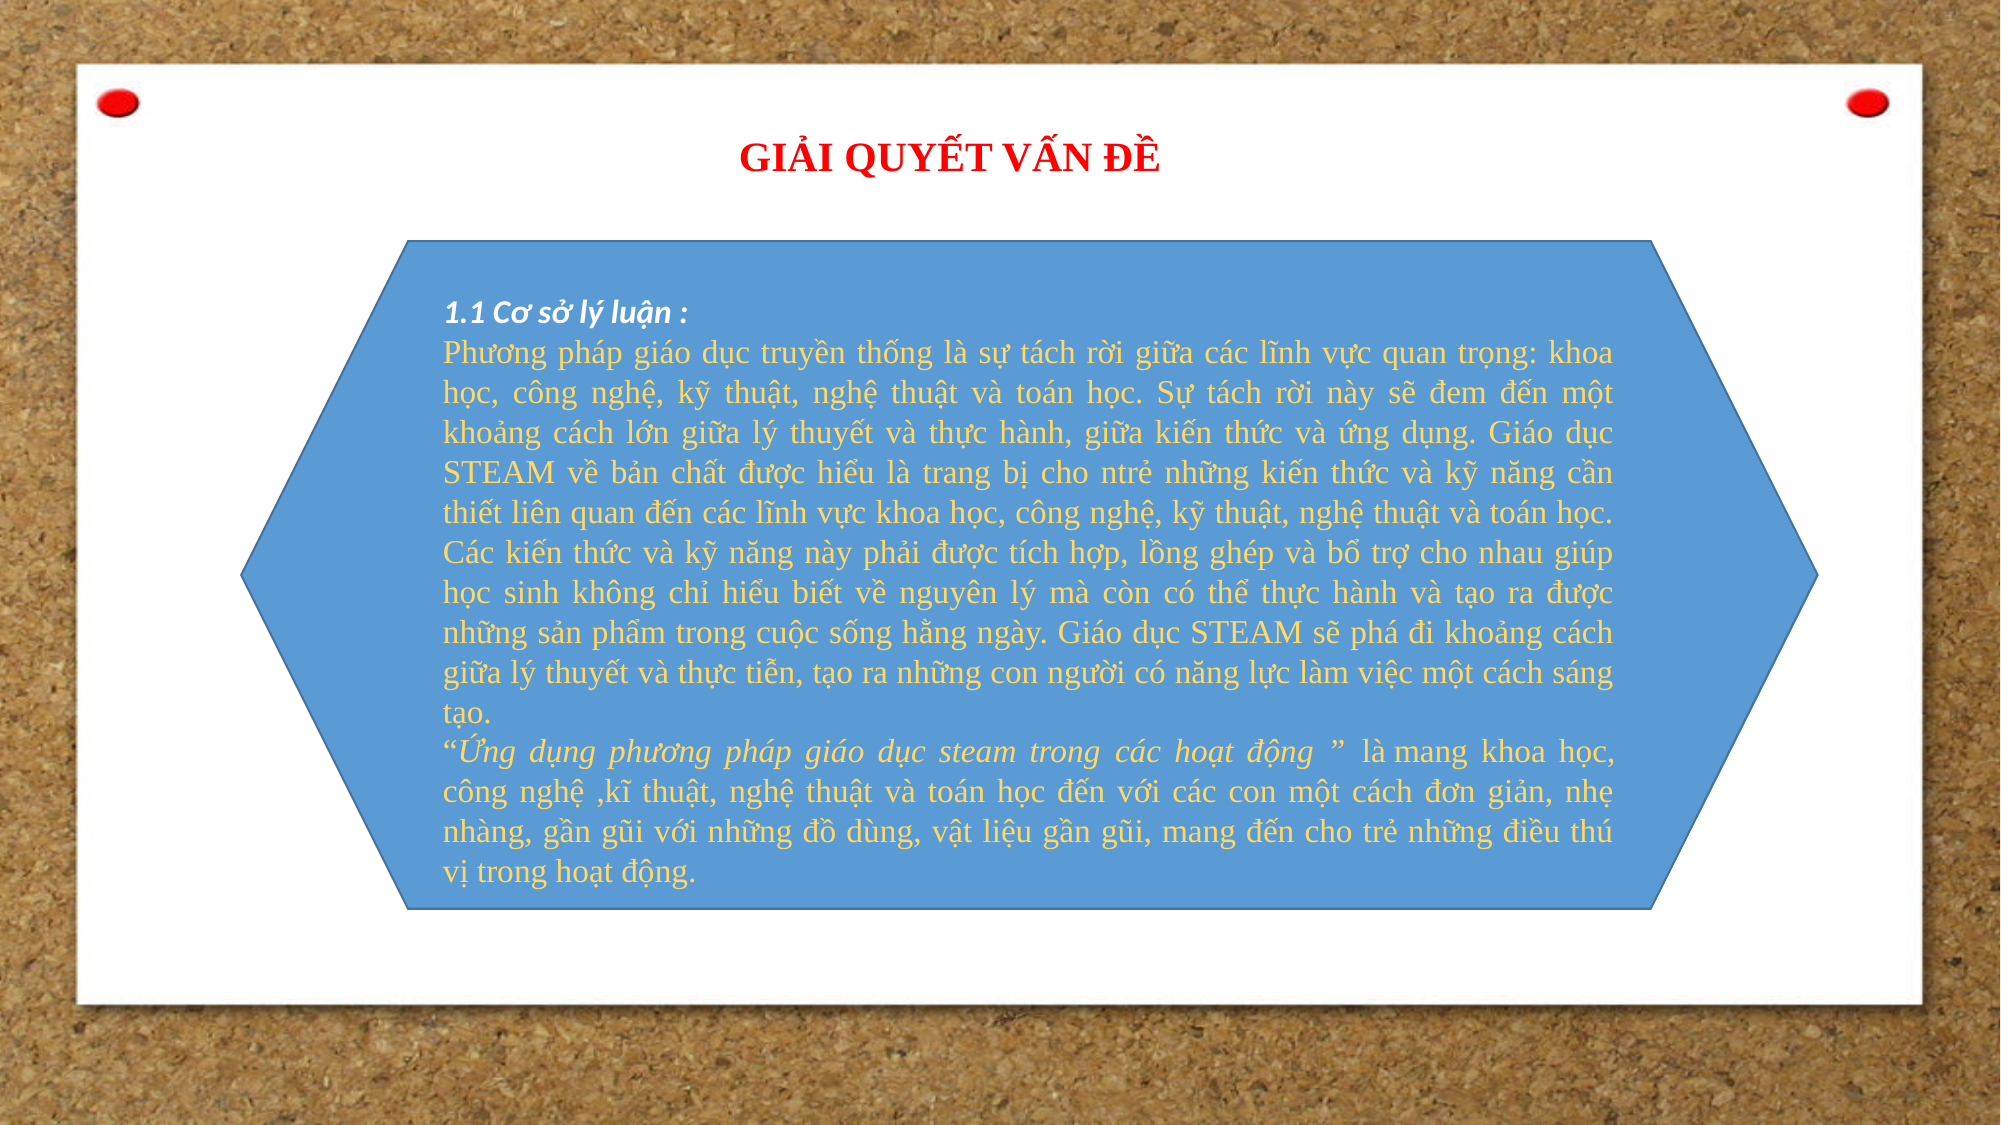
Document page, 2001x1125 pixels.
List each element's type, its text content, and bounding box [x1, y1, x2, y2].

picture [0, 0, 2001, 1125]
text_box GIẢI QUYẾT VẤN ĐỀ [511, 122, 1389, 188]
text_box 1.1 Cơ sở lý luận : Phương pháp giáo dục truyền thống là sự tách rời giữa các lĩnh vực quan trọng: khoa học, công nghệ, kỹ thuật, nghệ thuật và toán học. Sự tách rời này sẽ đem đến một khoảng cách lớn giữa lý thuyết và thực hành, giữa kiến thức và ứng dụng. Giáo dục STEAM về bản chất được hiểu là trang bị cho ntrẻ những kiến thức và kỹ năng cần thiết liên quan đến các lĩnh vực khoa học, công nghệ, kỹ thuật, nghệ thuật và toán học. Các kiến thức và kỹ năng này phải được tích hợp, lồng ghép và bổ trợ cho nhau giúp học sinh không chỉ hiểu biết về nguyên lý mà còn có thể thực hành và tạo ra được những sản phẩm trong cuộc sống hằng ngày. Giáo dục STEAM sẽ phá đi khoảng cách giữa lý thuyết và thực tiễn, tạo ra những con người có năng lực làm việc một cách sáng tạo. “Ứng dụng phương pháp giáo dục steam trong các hoạt động ” là mang khoa học, công nghệ ,kĩ thuật, nghệ thuật và toán học đến với các con một cách đơn giản, nhẹ nhàng, gần gũi với những đồ dùng, vật liệu gần gũi, mang đến cho trẻ những điều thú vị trong hoạt động. [240, 240, 1819, 910]
